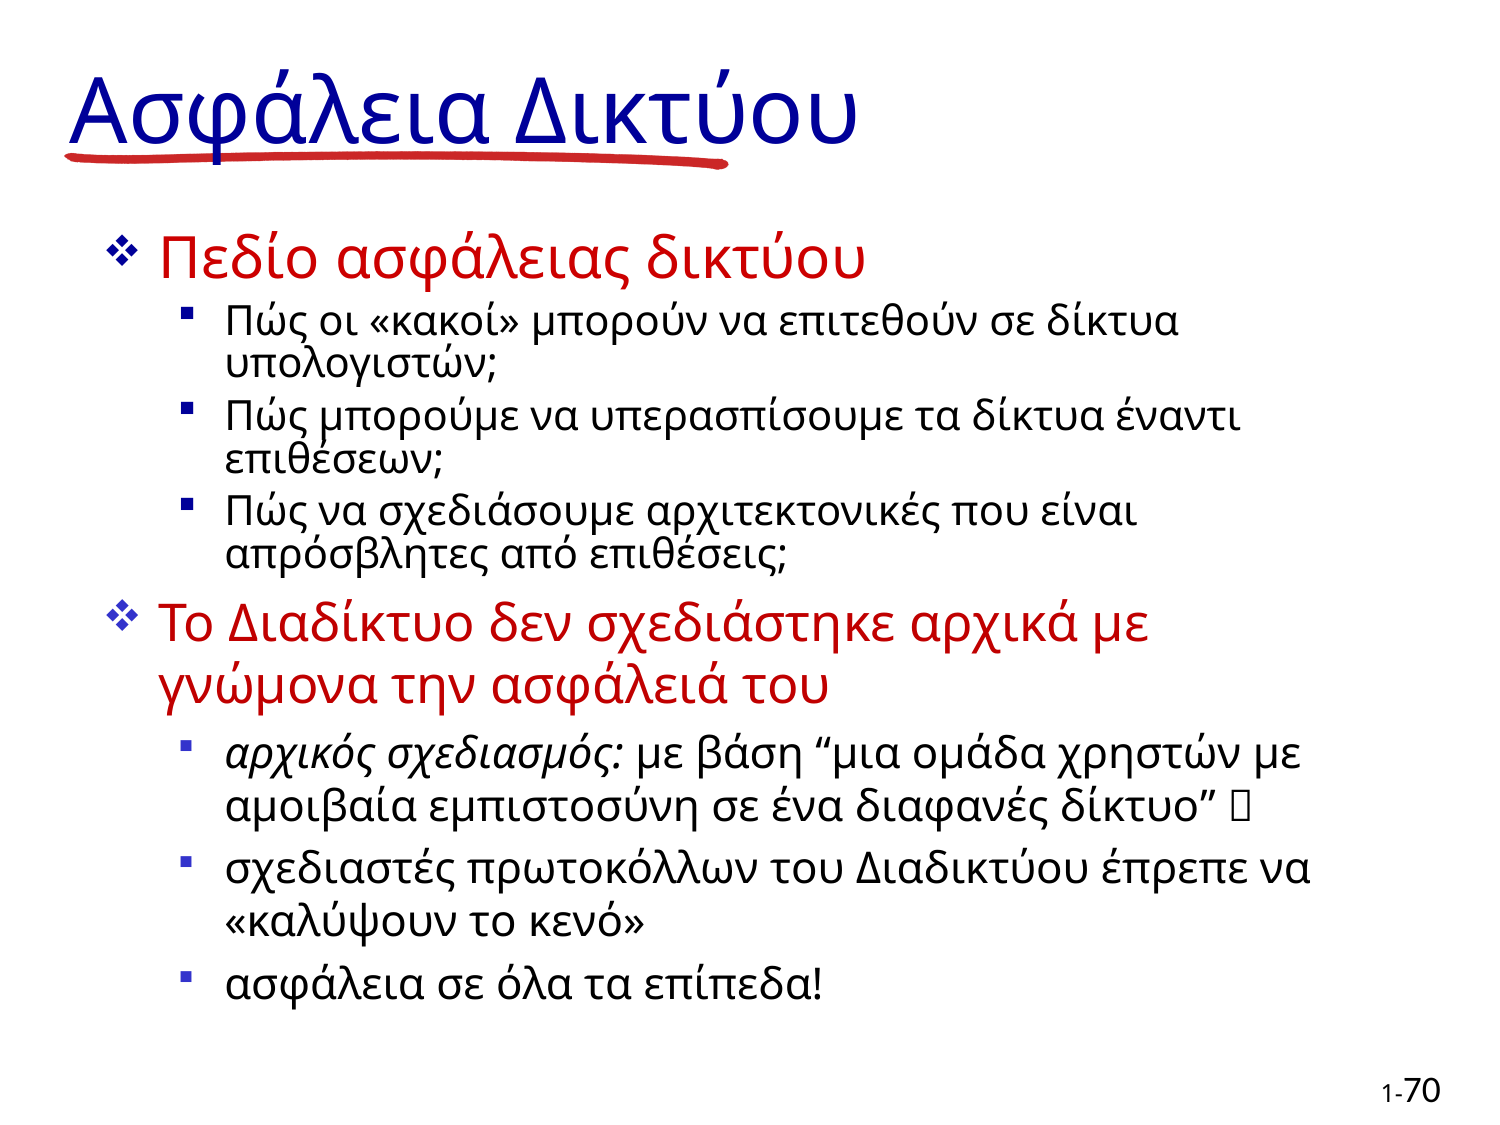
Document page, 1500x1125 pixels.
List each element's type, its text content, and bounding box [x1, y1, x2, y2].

text_box [914, 1055, 1390, 1108]
list Πεδίο ασφάλειας δικτύου Πώς οι «κακοί» μπορούν να επιτεθούν σε δίκτυα υπολογιστών; Πώς μπορούμε να υπερασπίσουμε τα δίκτυα έναντι επιθέσεων; Πώς να σχεδιάσουμε αρχιτεκτονικές που είναι απρόσβλητες από επιθέσεις; Το Διαδίκτυο δεν σχεδιάστηκε αρχικά με γνώμονα την ασφάλειά του αρχικός σχεδιασμός: με βάση “μια ομάδα χρηστών με αμοιβαία εμπιστοσύνη σε ένα διαφανές δίκτυο”  σχεδιαστές πρωτοκόλλων του Διαδικτύου έπρεπε να «καλύψουν το κενό» ασφάλεια σε όλα τα επίπεδα! [87, 223, 1363, 1024]
text_box 1-70 [1365, 1057, 1477, 1106]
title Ασφάλεια Δικτύου [54, 12, 1330, 201]
picture [61, 146, 737, 175]
